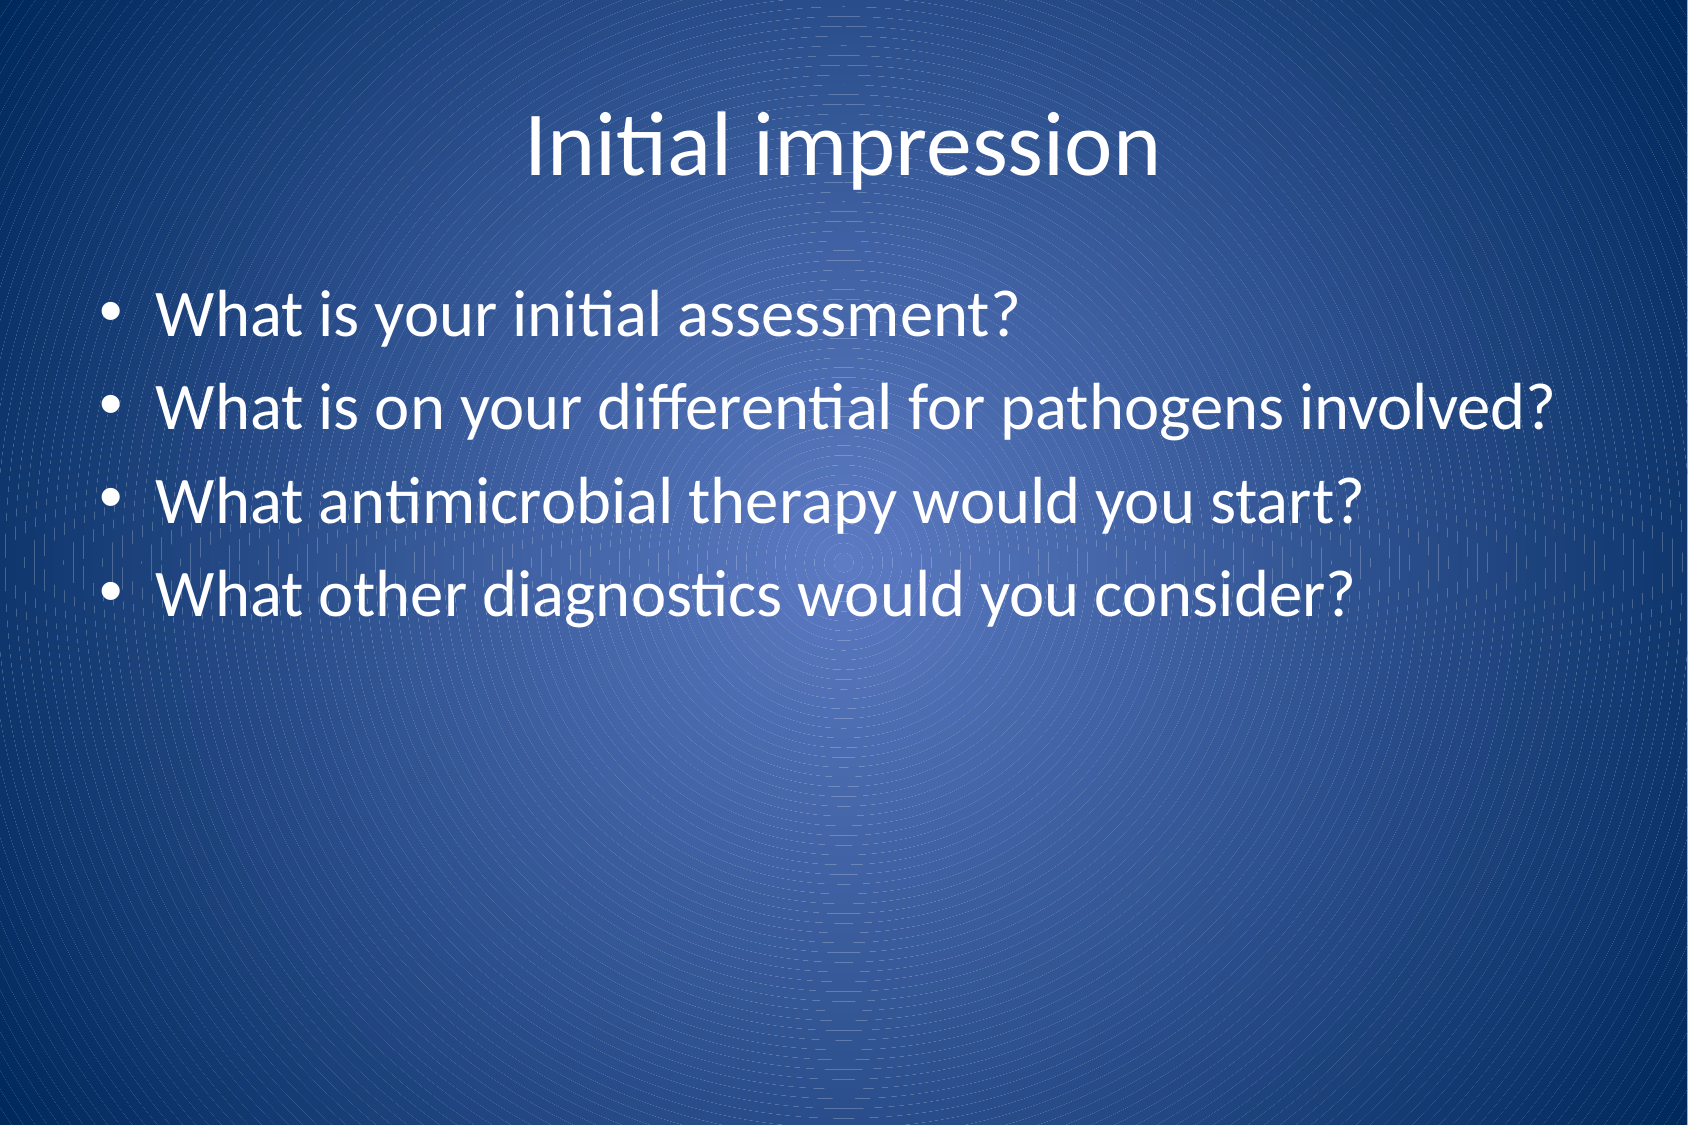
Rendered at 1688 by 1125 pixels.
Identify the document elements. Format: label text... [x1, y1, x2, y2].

title Initial impression [84, 45, 1604, 233]
list What is your initial assessment? What is on your differential for pathogens involved? What antimicrobial therapy would you start? What other diagnostics would you consider? [84, 262, 1604, 1005]
